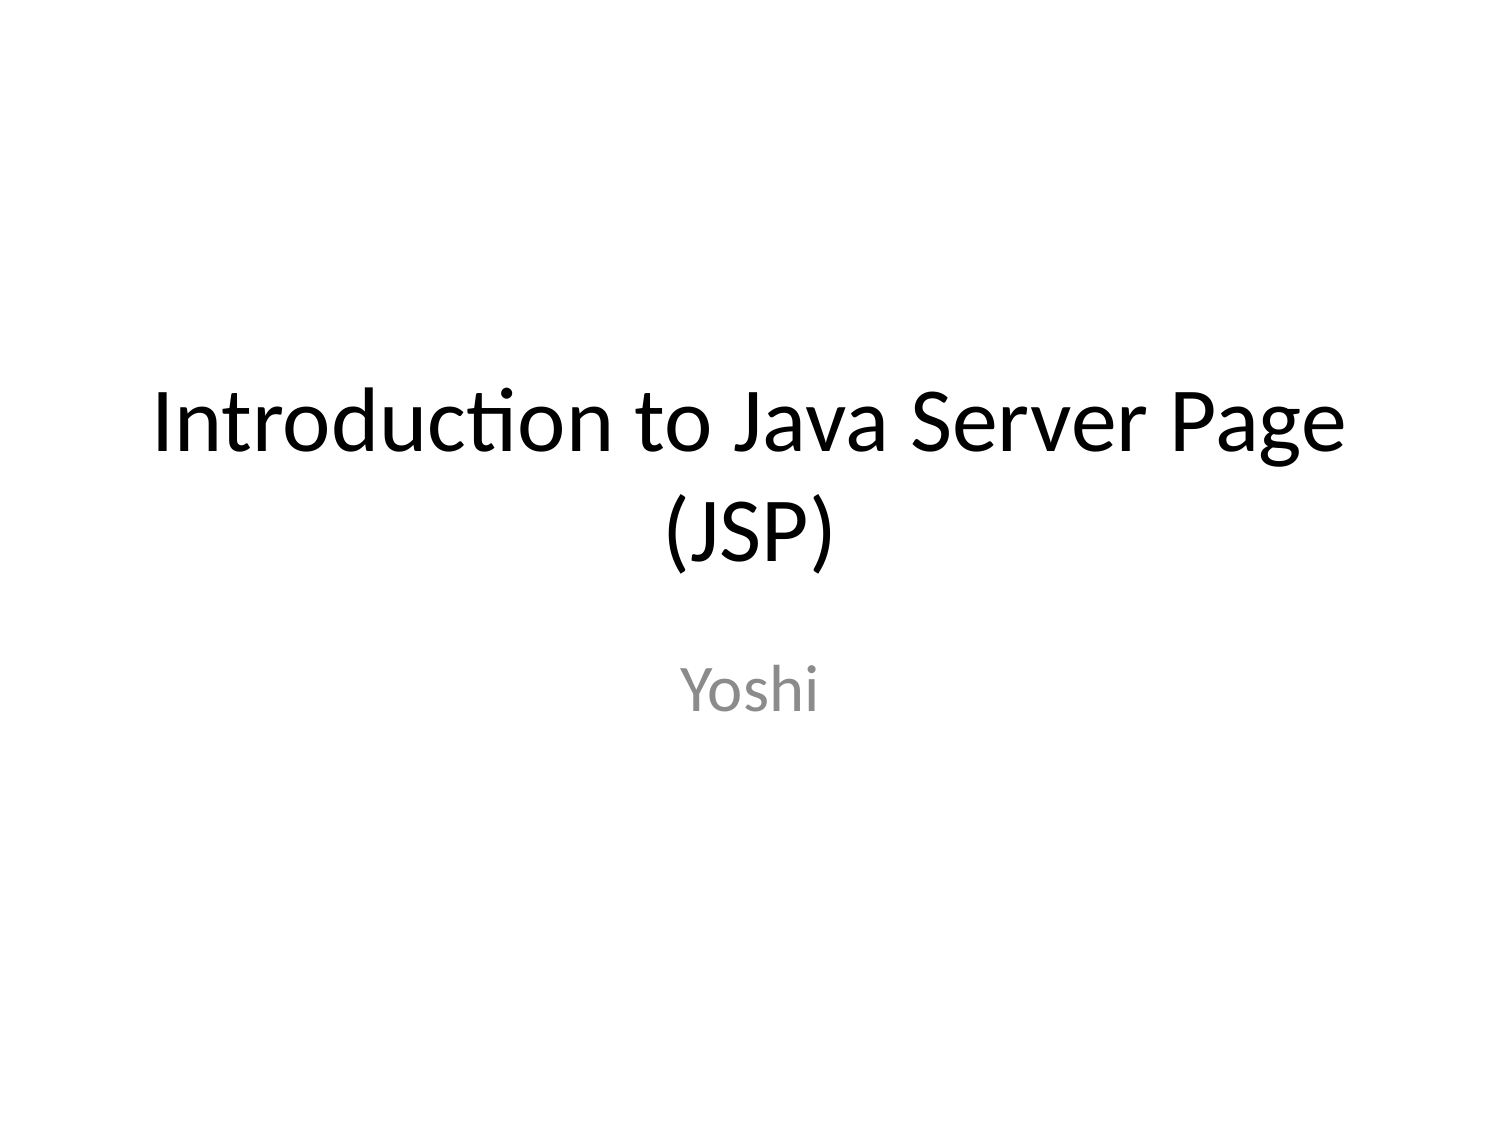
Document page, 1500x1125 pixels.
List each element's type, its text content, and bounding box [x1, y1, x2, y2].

subtitle Yoshi [225, 637, 1275, 925]
title Introduction to Java Server Page (JSP) [112, 349, 1388, 591]
